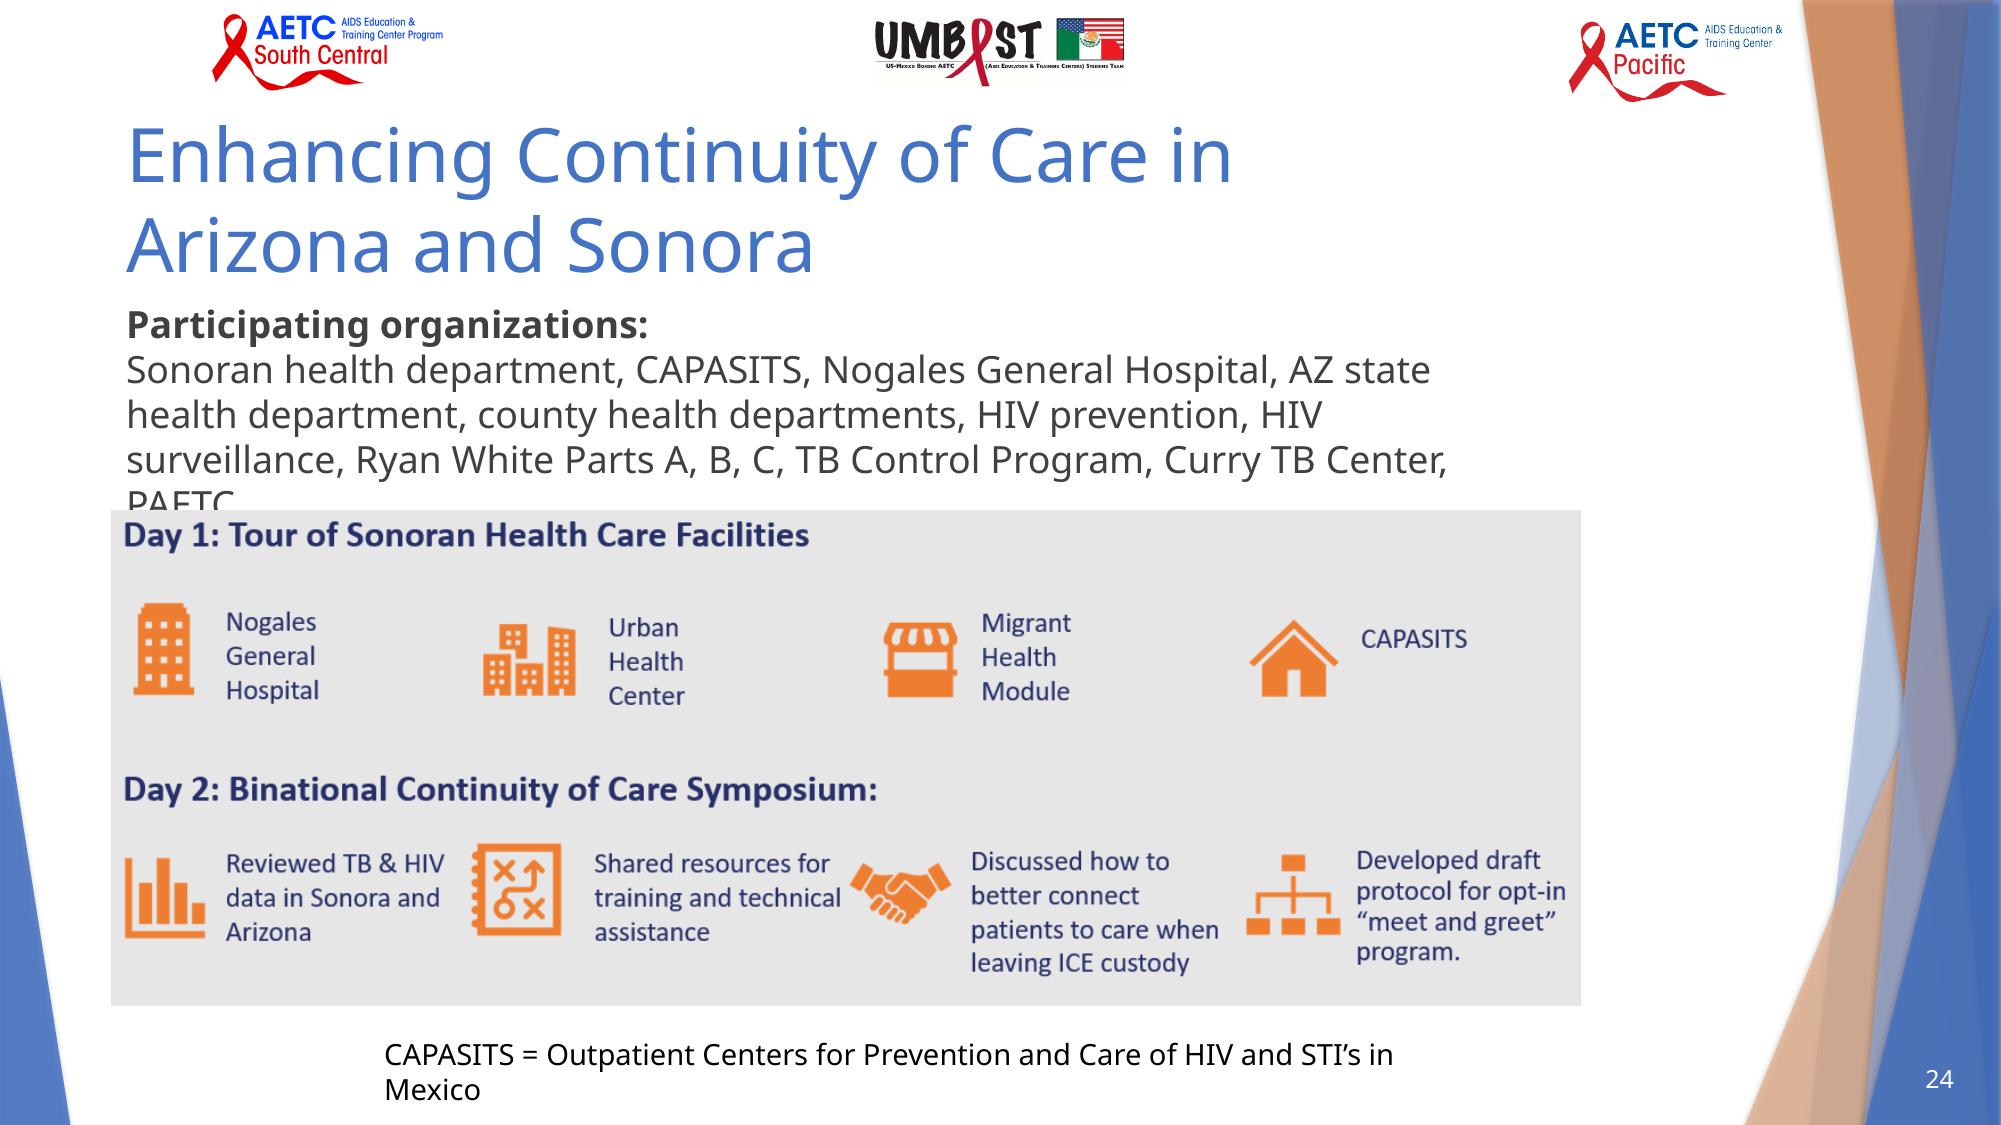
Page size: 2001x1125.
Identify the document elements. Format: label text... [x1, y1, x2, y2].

picture [212, 13, 444, 91]
text_box CAPASITS = Outpatient Centers for Prevention and Care of HIV and STI’s in Mexico [369, 1029, 1487, 1114]
picture [1566, 13, 1784, 109]
list Participating organizations: Sonoran health department, CAPASITS, Nogales General Hospital, AZ state health department, county health departments, HIV prevention, HIV surveillance, Ryan White Parts A, B, C, TB Control Program, Curry TB Center, PAETC. [111, 293, 1522, 509]
slide_number 24 [1856, 1050, 1969, 1111]
title Enhancing Continuity of Care in Arizona and Sonora [111, 99, 1522, 293]
picture [872, 16, 1128, 88]
picture [110, 509, 1581, 1006]
